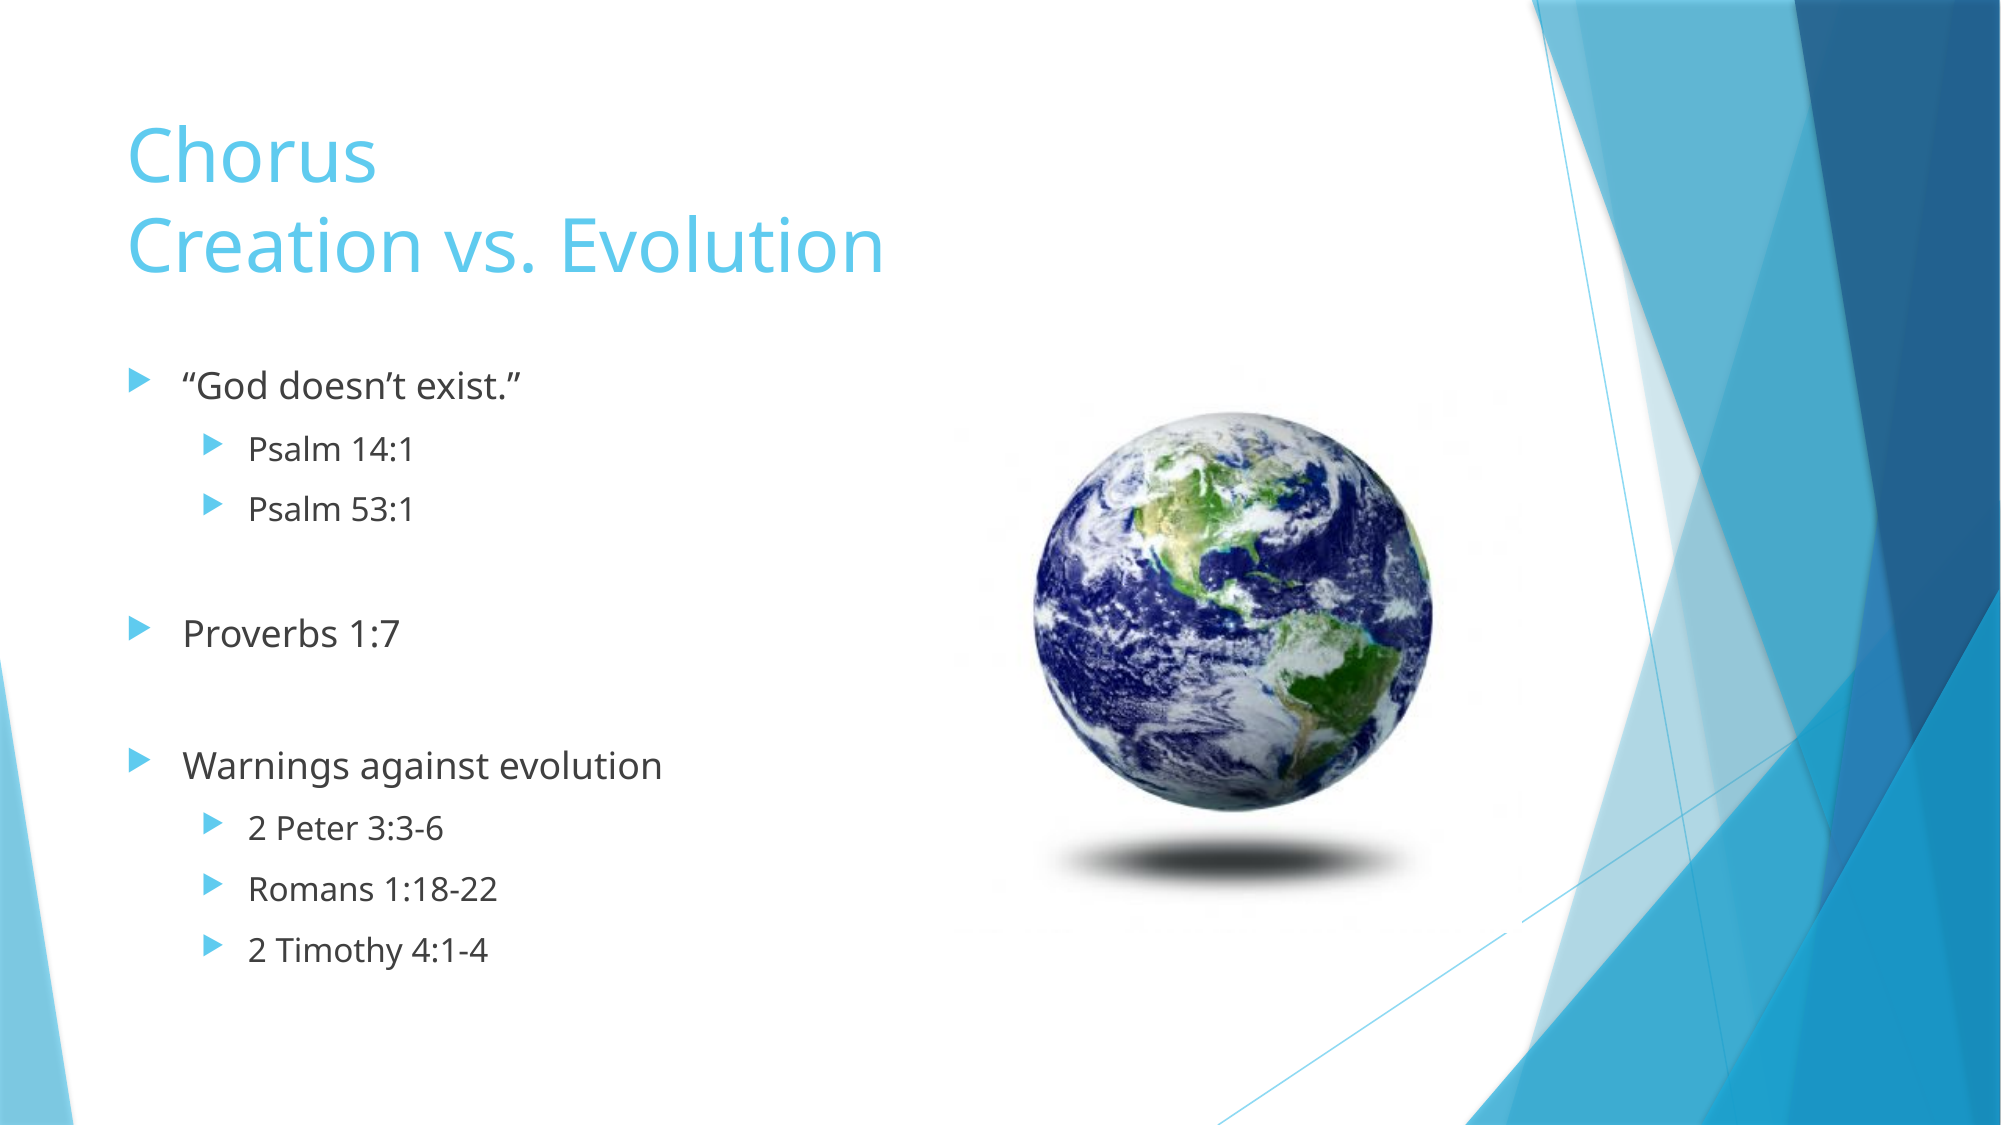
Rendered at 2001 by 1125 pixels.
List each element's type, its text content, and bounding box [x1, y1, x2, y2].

picture [942, 353, 1522, 934]
title Chorus Creation vs. Evolution [111, 99, 1522, 317]
list “God doesn’t exist.” Psalm 14:1 Psalm 53:1 Proverbs 1:7 Warnings against evolution 2 Peter 3:3-6 Romans 1:18-22 2 Timothy 4:1-4 [111, 354, 1522, 992]
